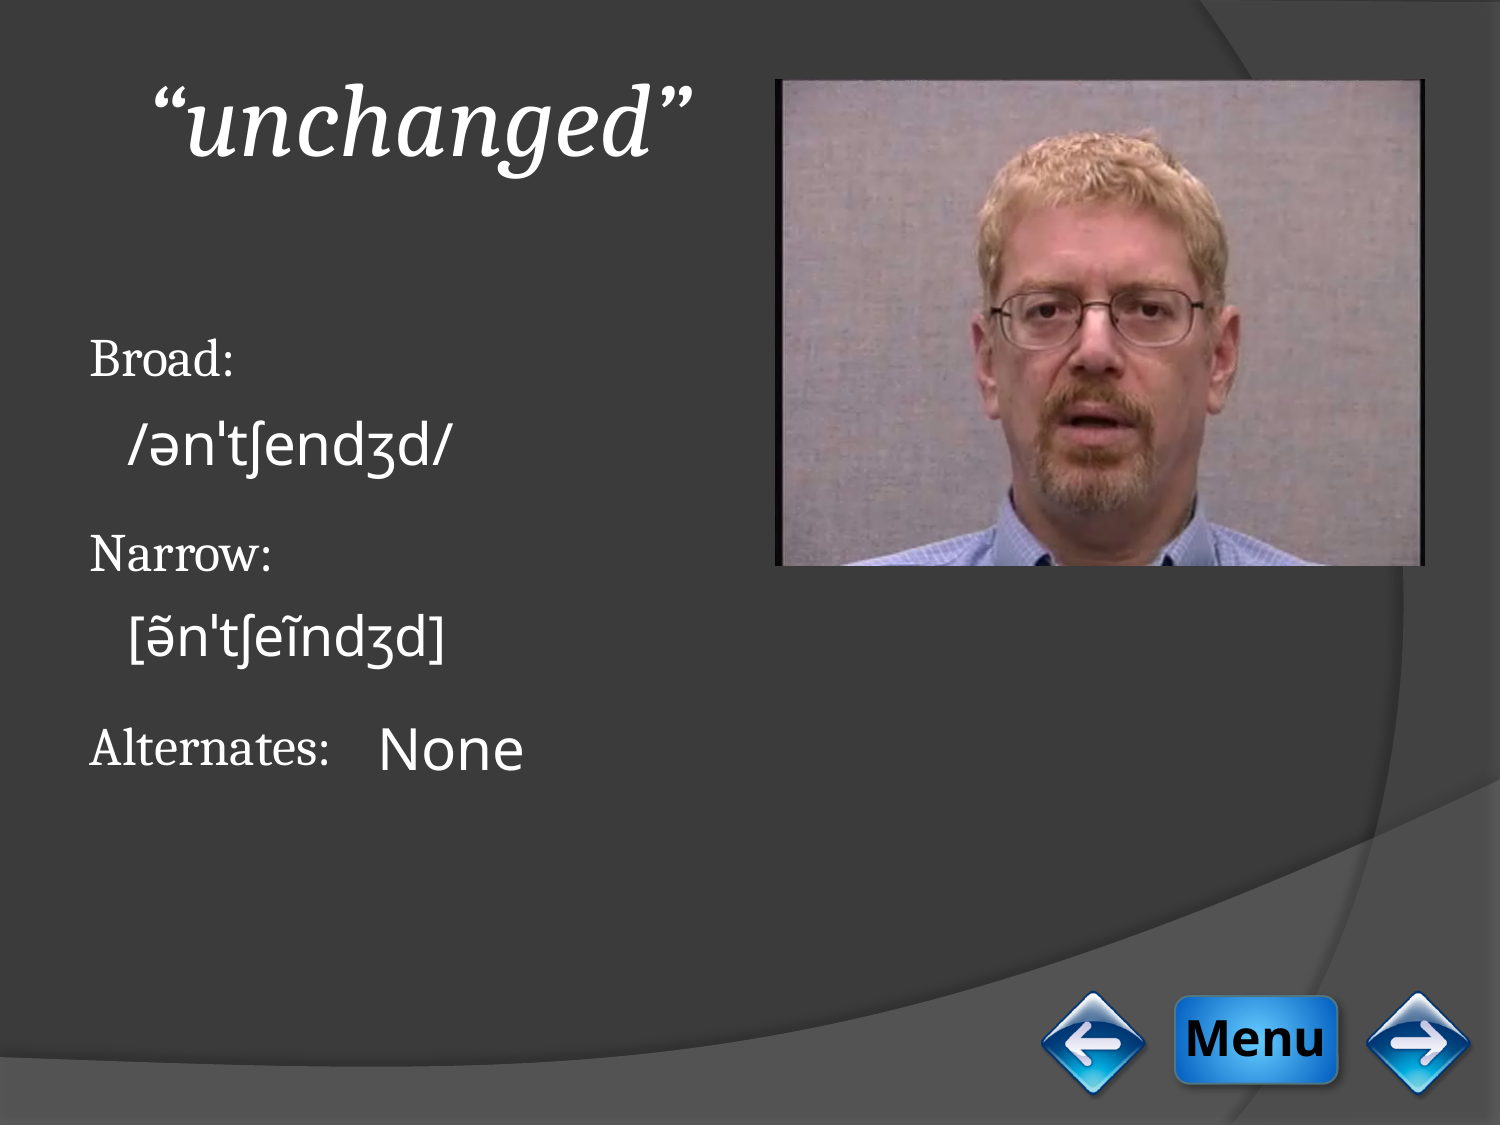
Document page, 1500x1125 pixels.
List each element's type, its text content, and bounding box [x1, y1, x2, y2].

picture [1037, 987, 1150, 1100]
title “unchanged” [75, 44, 763, 236]
list /әnˈtʃendʒd/ [112, 399, 763, 488]
list None [362, 704, 1013, 793]
list [ә̃nˈtʃeı̃ndʒd] [112, 593, 763, 675]
picture [1362, 987, 1475, 1100]
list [774, 78, 1426, 567]
